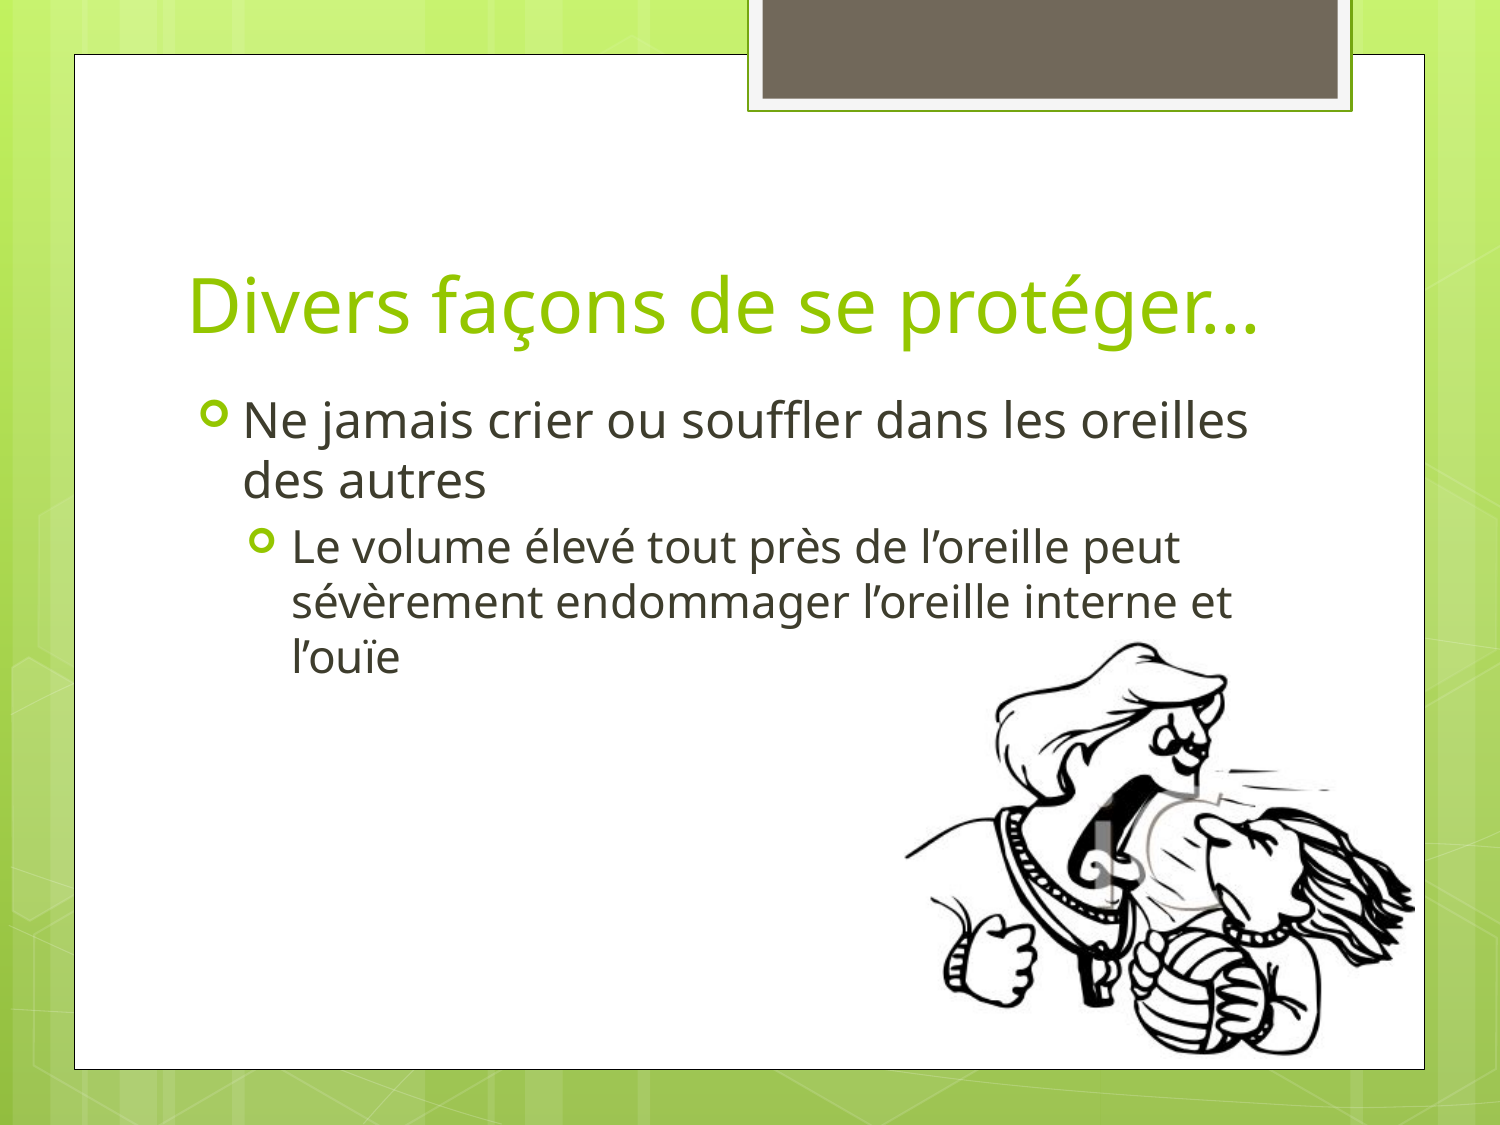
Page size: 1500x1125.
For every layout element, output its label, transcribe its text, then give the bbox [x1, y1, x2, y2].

title Divers façons de se protéger… [171, 168, 1324, 357]
picture [903, 638, 1416, 1059]
list Ne jamais crier ou souffler dans les oreilles des autres Le volume élevé tout près de l’oreille peut sévèrement endommager l’oreille interne et l’ouïe [171, 381, 1283, 957]
